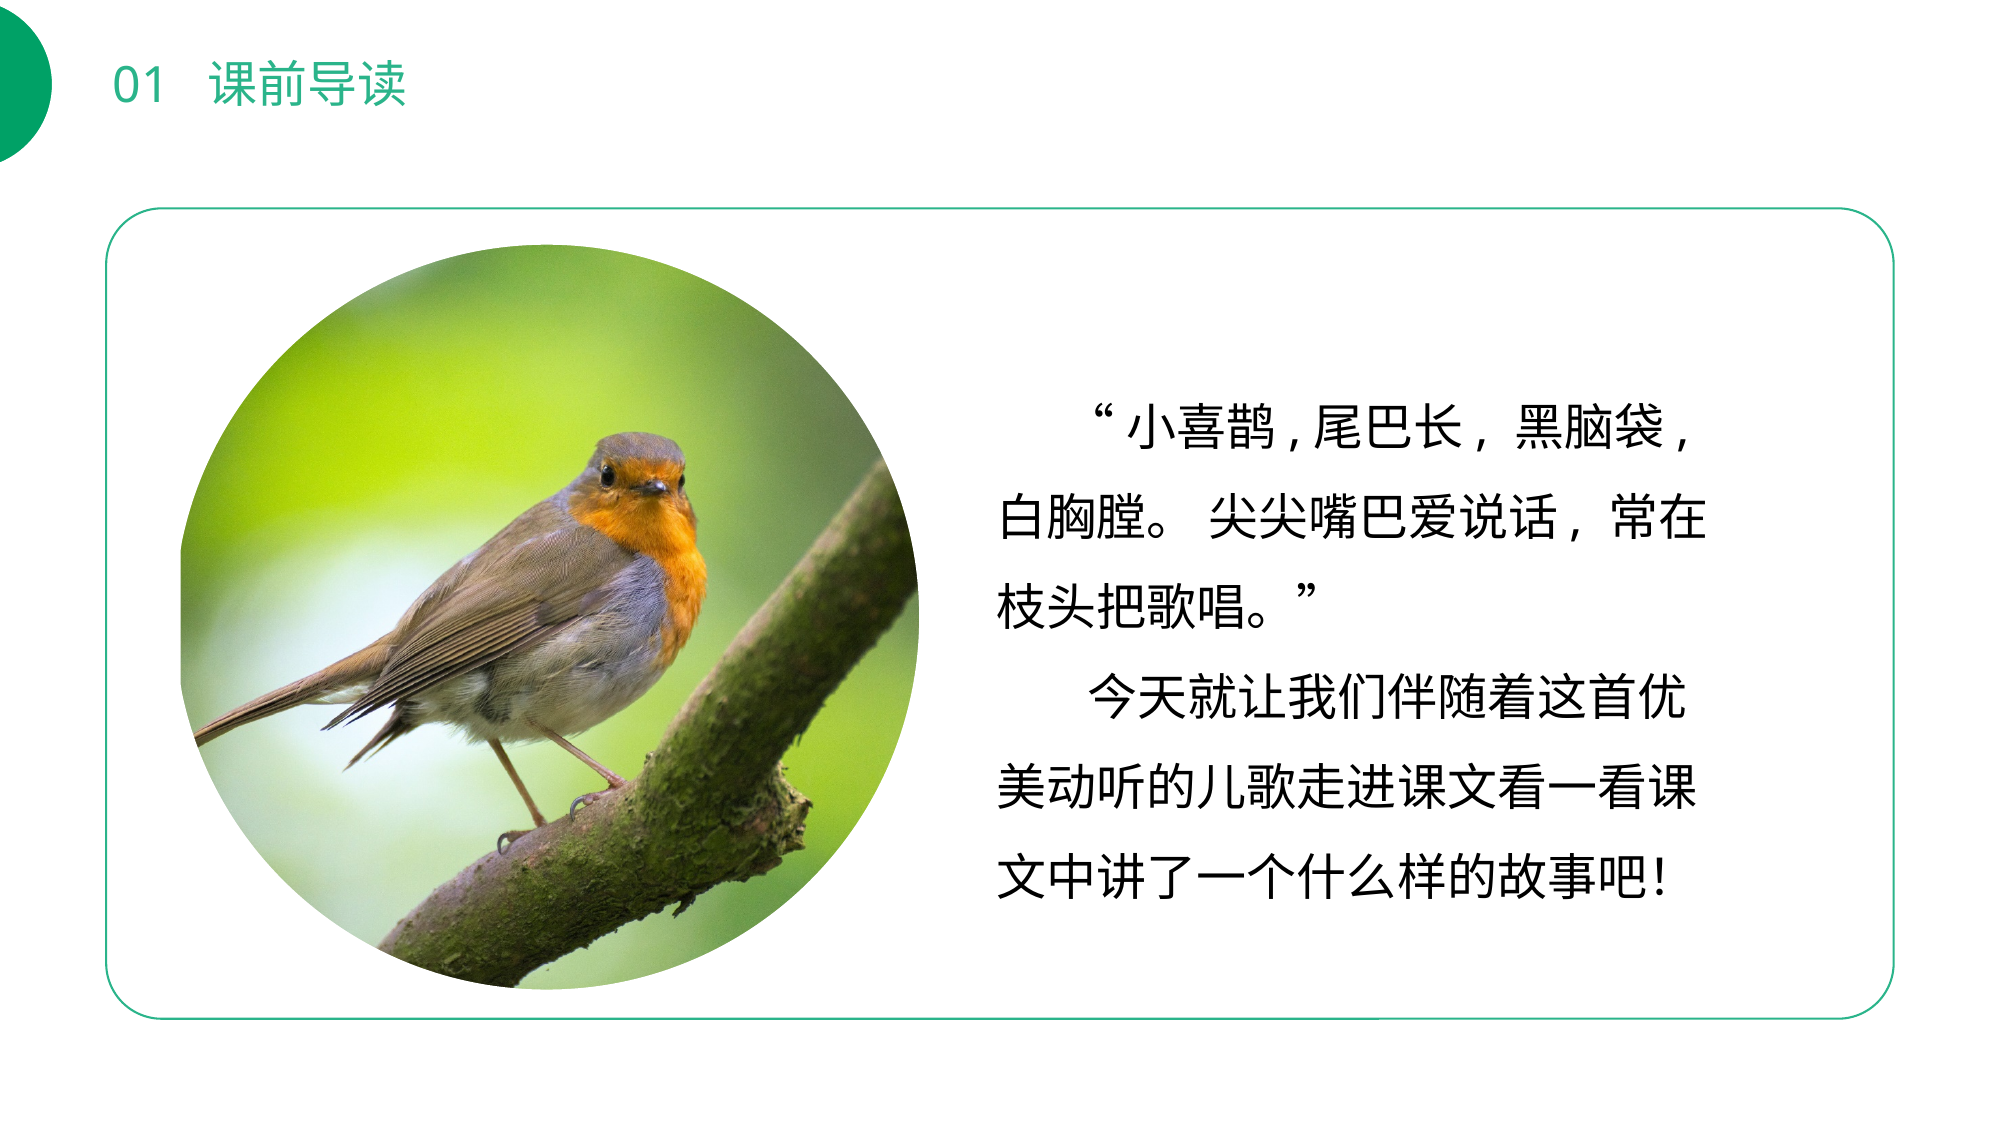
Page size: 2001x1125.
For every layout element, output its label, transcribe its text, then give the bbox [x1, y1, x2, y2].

text_box “小喜鹊,尾巴长, 黑脑袋,白胸膛。 尖尖嘴巴爱说话, 常在枝头把歌唱。” 今天就让我们伴随着这首优美动听的儿歌走进课文看一看课文中讲了一个什么样的故事吧！ [982, 357, 1748, 913]
picture [177, 241, 923, 994]
list 01 课前导读 [97, 40, 584, 133]
